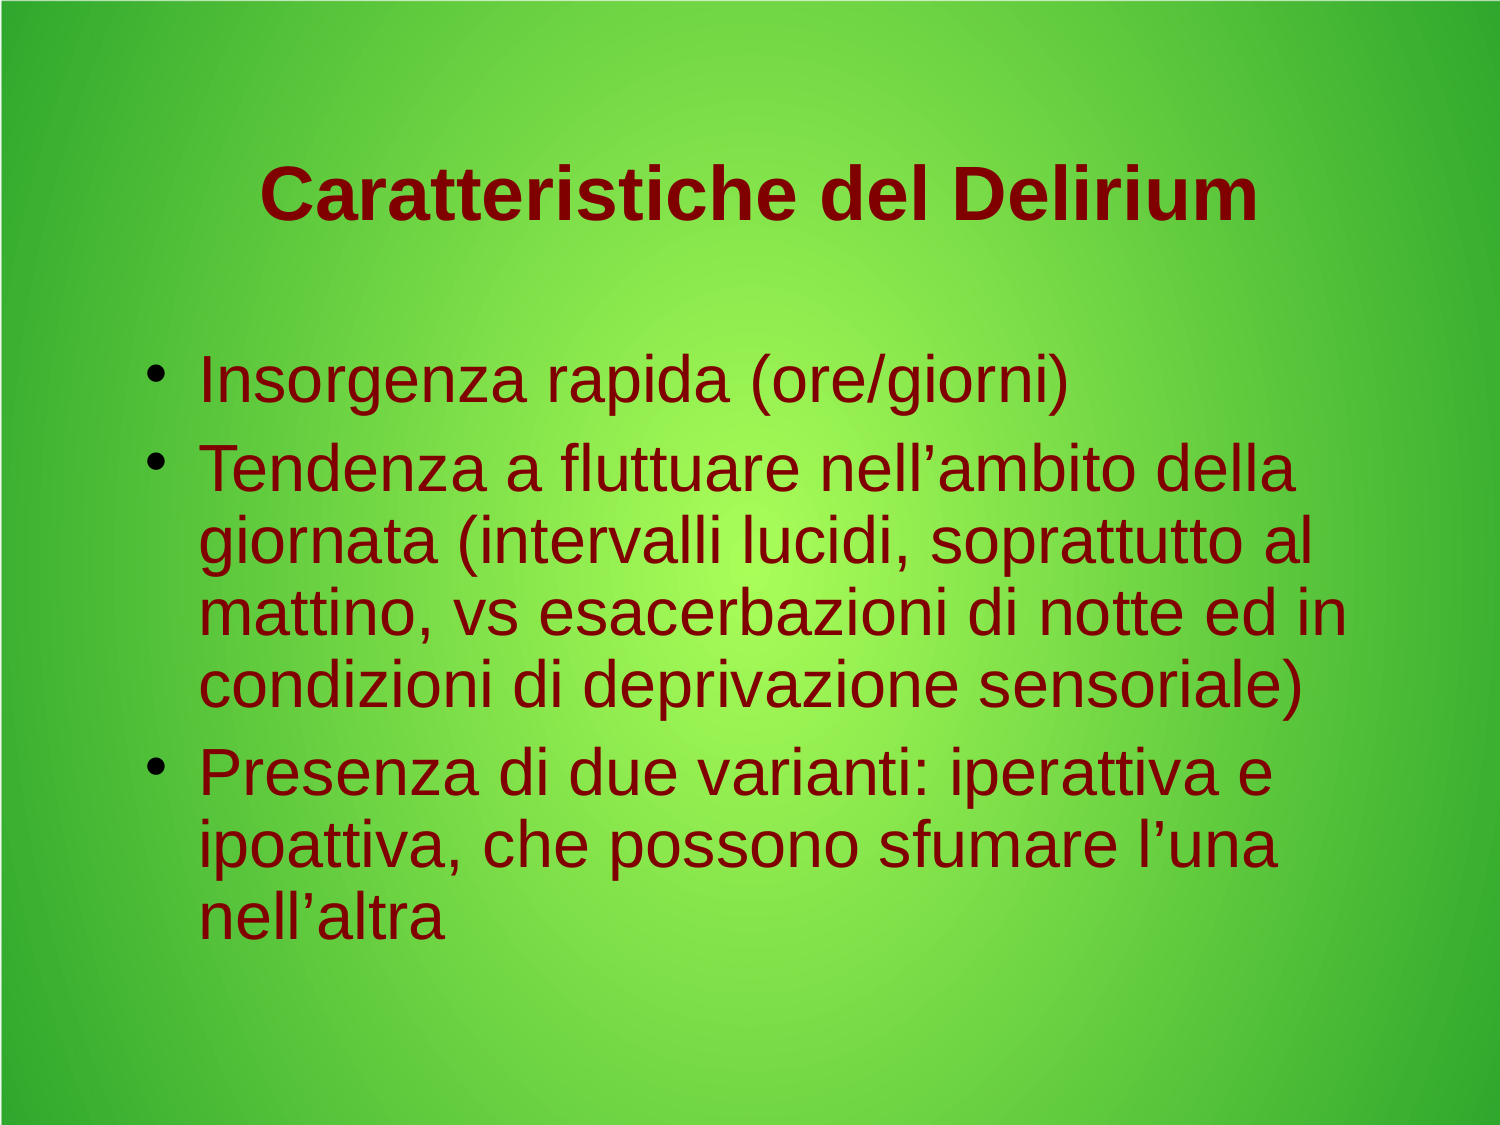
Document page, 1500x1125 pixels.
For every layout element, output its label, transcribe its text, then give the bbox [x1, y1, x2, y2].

list Insorgenza rapida (ore/giorni) Tendenza a fluttuare nell’ambito della giornata (intervalli lucidi, soprattutto al mattino, vs esacerbazioni di notte ed in condizioni di deprivazione sensoriale) Presenza di due varianti: iperattiva e ipoattiva, che possono sfumare l’una nell’altra [112, 337, 1388, 1013]
title Caratteristiche del Delirium [51, 118, 1470, 244]
picture [0, 0, 1500, 1125]
